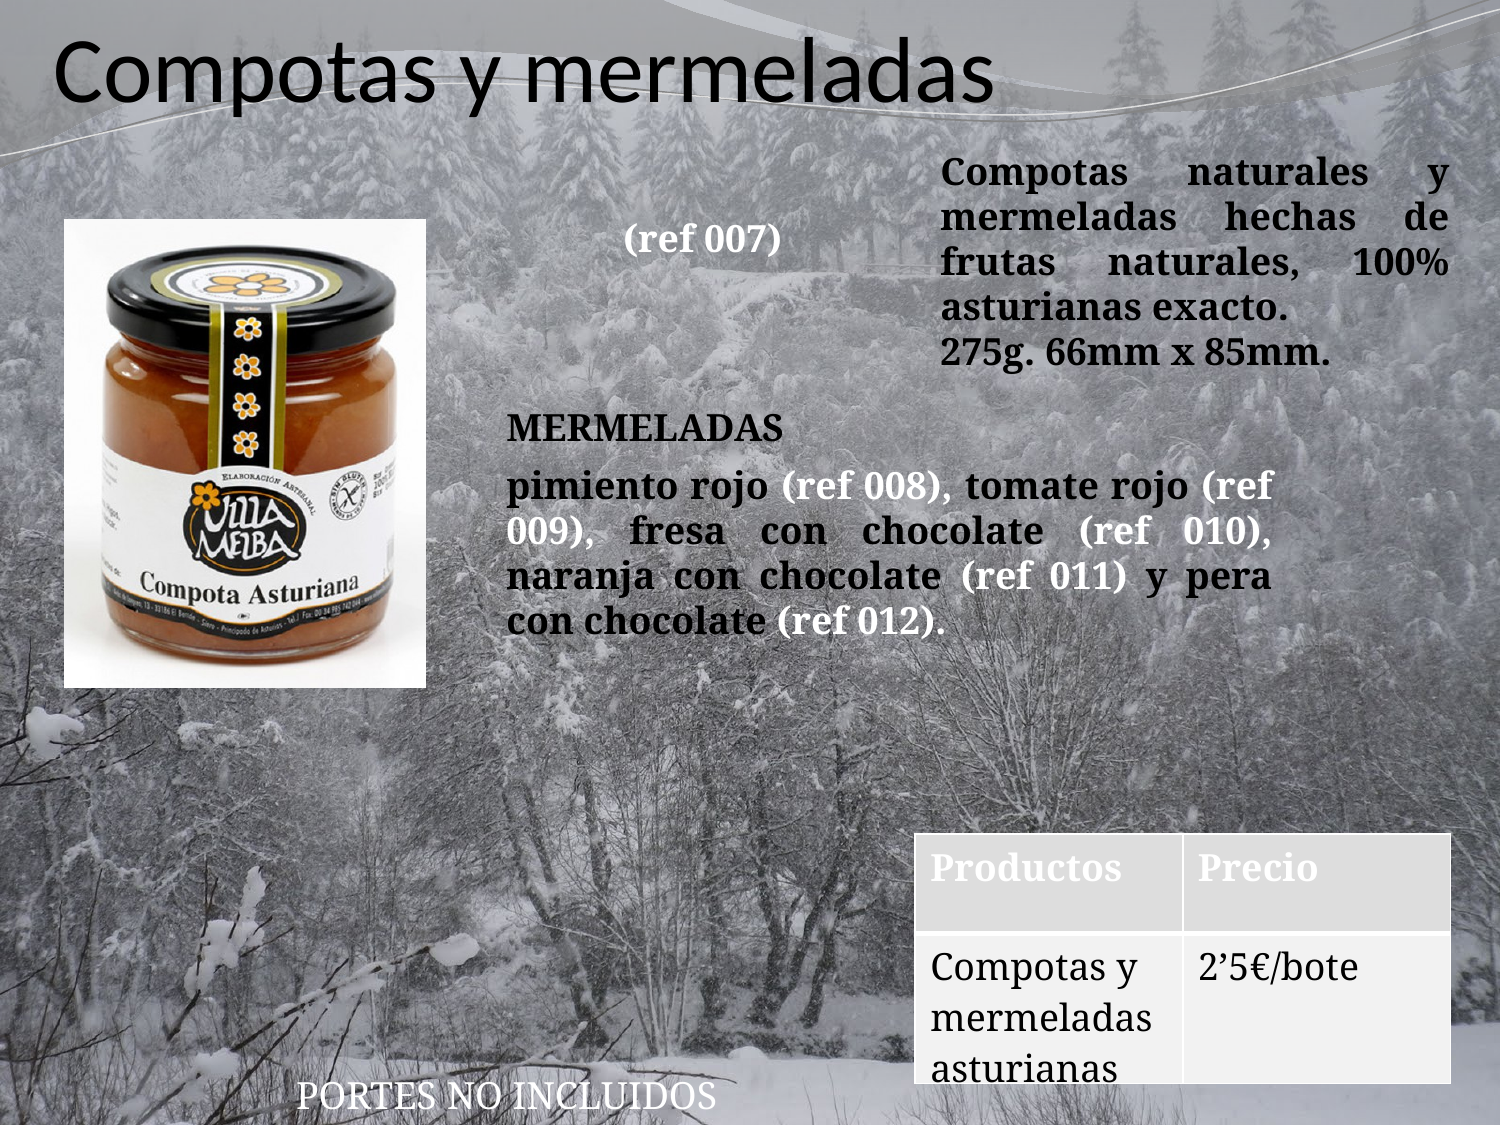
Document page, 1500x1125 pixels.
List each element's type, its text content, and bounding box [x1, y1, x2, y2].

table_cell 2’5€/bote [1184, 936, 1450, 1083]
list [64, 219, 426, 688]
table_header Productos [916, 835, 1182, 931]
table_header Precio [1184, 835, 1450, 931]
picture [40, 122, 133, 146]
text_box (ref 007) [608, 208, 880, 268]
text_box MERMELADAS pimiento rojo (ref 008), tomate rojo (ref 009), fresa con chocolate (ref 010), naranja con chocolate (ref 011) y pera con chocolate (ref 012). [478, 397, 1288, 650]
table_cell Compotas y mermeladas asturianas [916, 936, 1182, 1083]
picture [24, 147, 50, 156]
picture [0, 56, 1500, 1125]
text_box PORTES NO INCLUIDOS [281, 1064, 786, 1125]
title Compotas y mermeladas [53, 0, 1404, 122]
text_box Compotas naturales y mermeladas hechas de frutas naturales, 100% asturianas exacto. 275g. 66mm x 85mm. [925, 140, 1465, 446]
